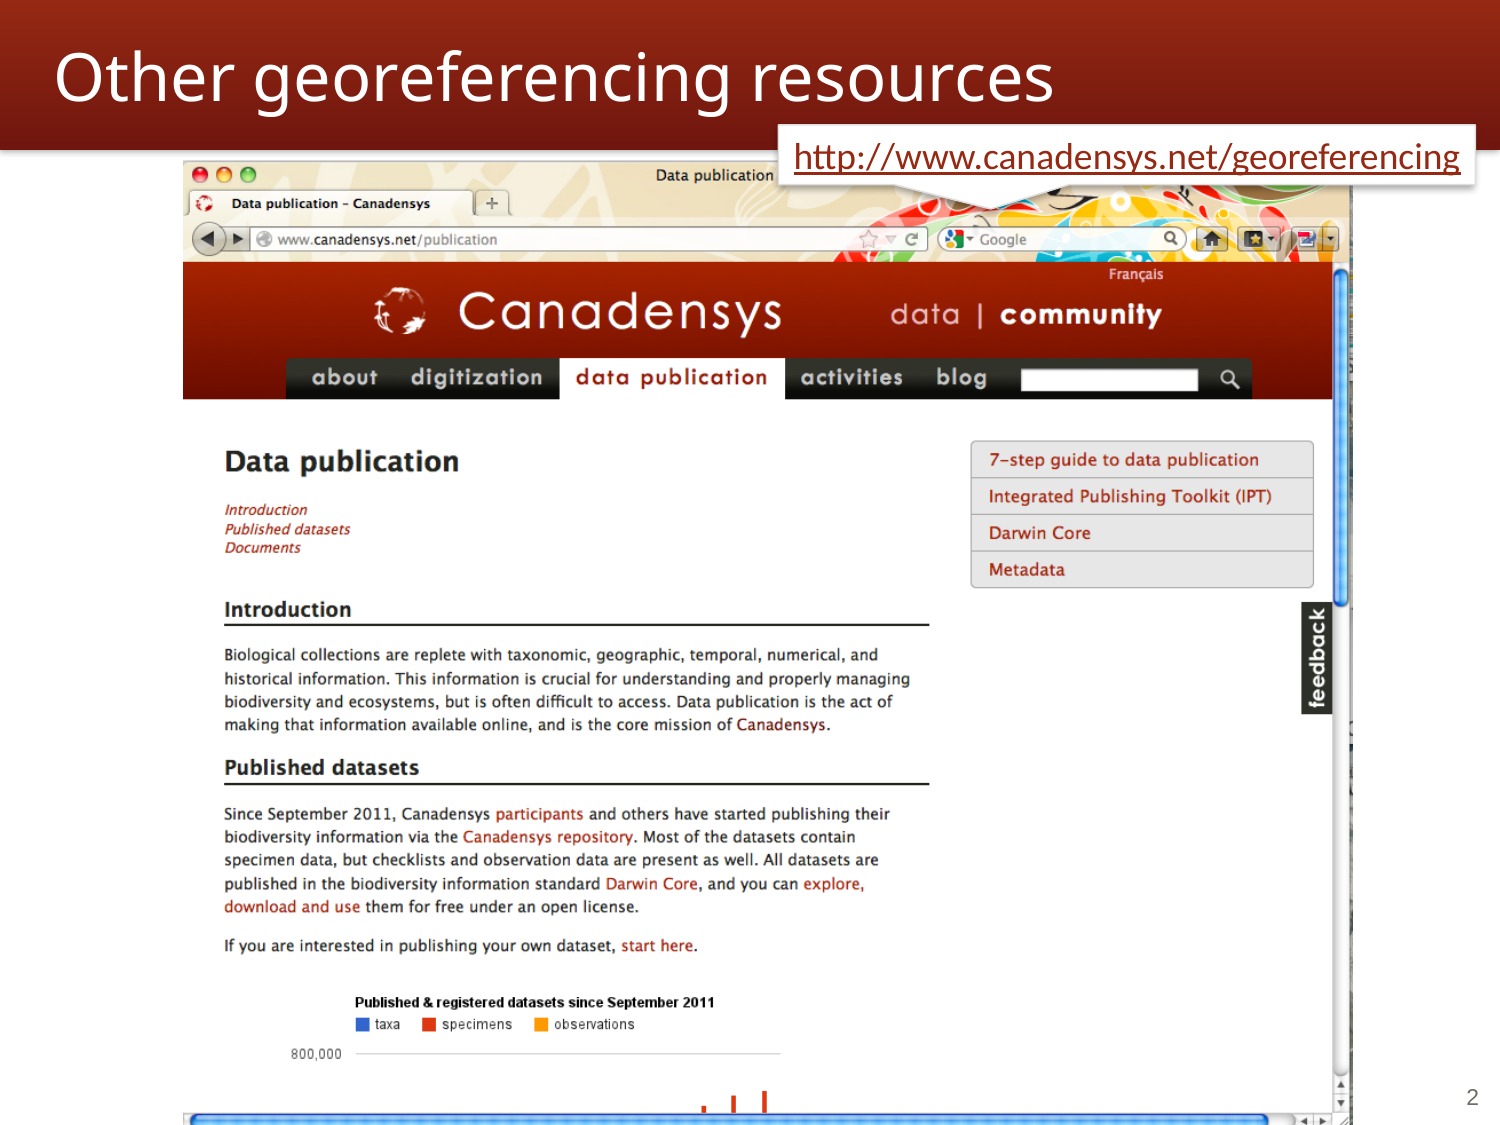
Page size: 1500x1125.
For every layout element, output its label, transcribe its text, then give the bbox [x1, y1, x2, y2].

title Other georeferencing resources [0, 0, 1500, 151]
text_box http://www.canadensys.net/georeferencing [777, 124, 1477, 186]
slide_number 2 [1411, 1074, 1495, 1118]
picture [182, 160, 1353, 1125]
